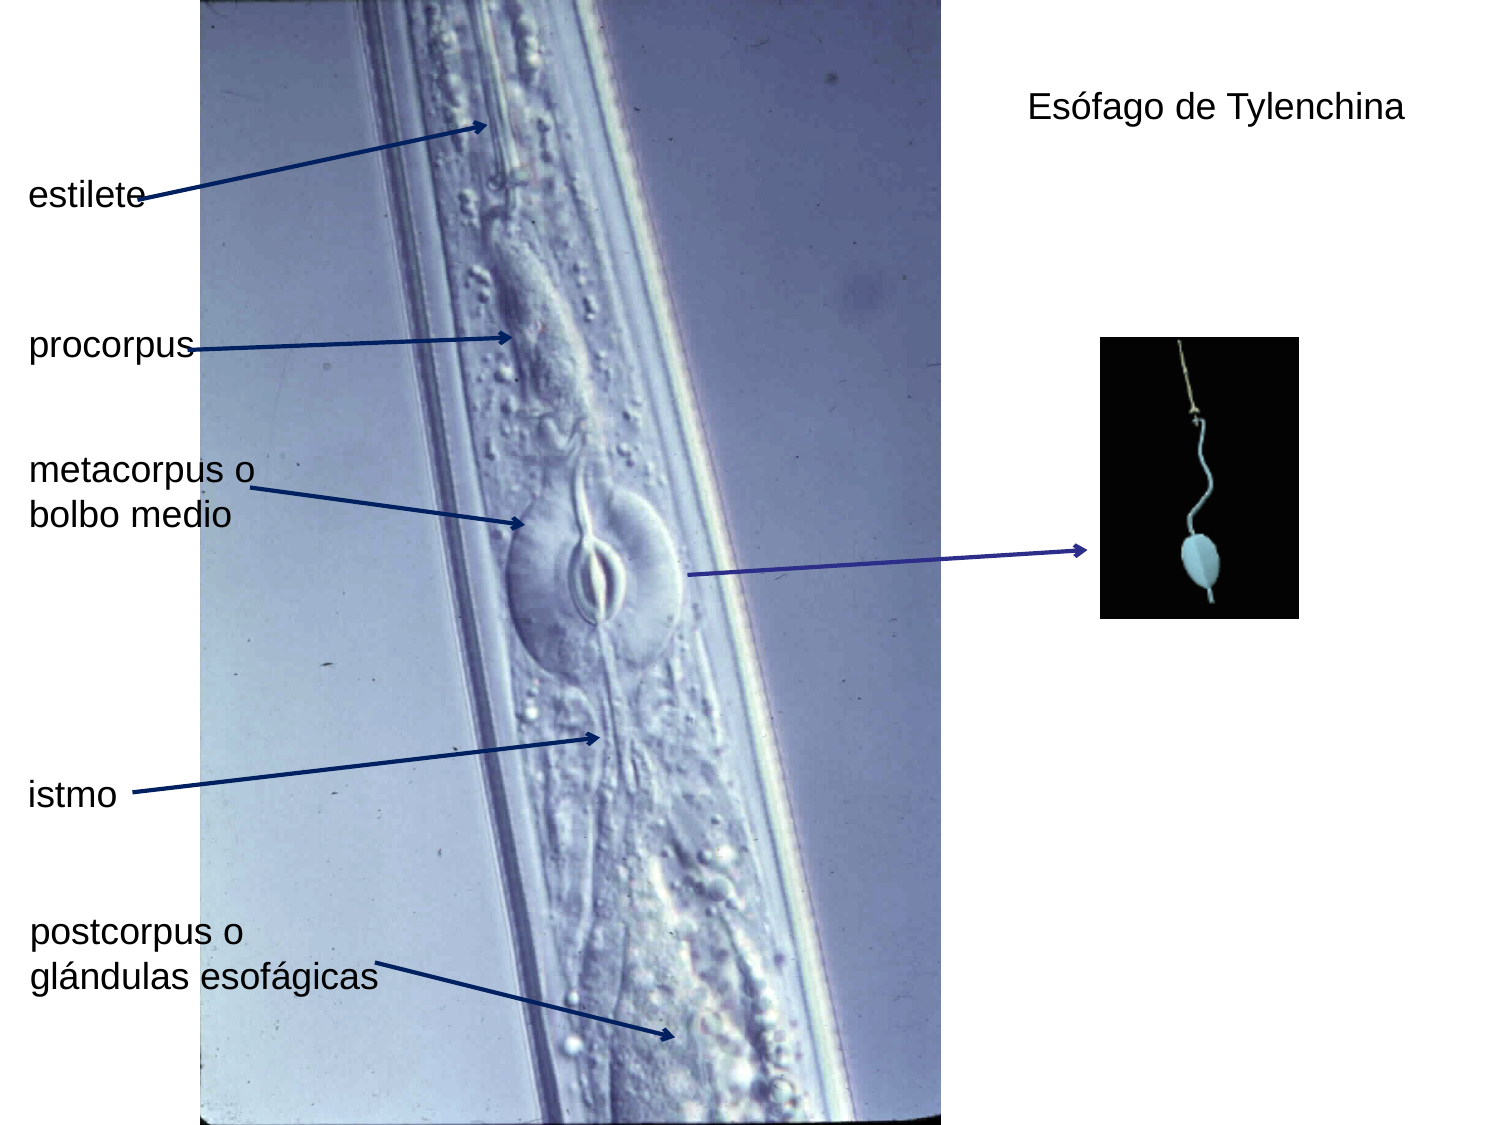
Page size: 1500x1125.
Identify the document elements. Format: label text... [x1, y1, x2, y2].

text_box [132, 737, 601, 793]
picture [199, 0, 942, 1125]
picture [1099, 337, 1299, 619]
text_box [249, 487, 526, 526]
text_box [187, 337, 513, 351]
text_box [137, 124, 488, 201]
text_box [374, 962, 676, 1038]
text_box metacorpus o bolbo medio [13, 437, 194, 543]
text_box procorpus [13, 312, 194, 373]
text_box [687, 549, 1088, 576]
text_box Esófago de Tylenchina [1012, 74, 1438, 135]
text_box estilete [13, 162, 162, 223]
text_box istmo [13, 762, 133, 823]
text_box postcorpus o glándulas esofágicas [14, 899, 194, 1005]
